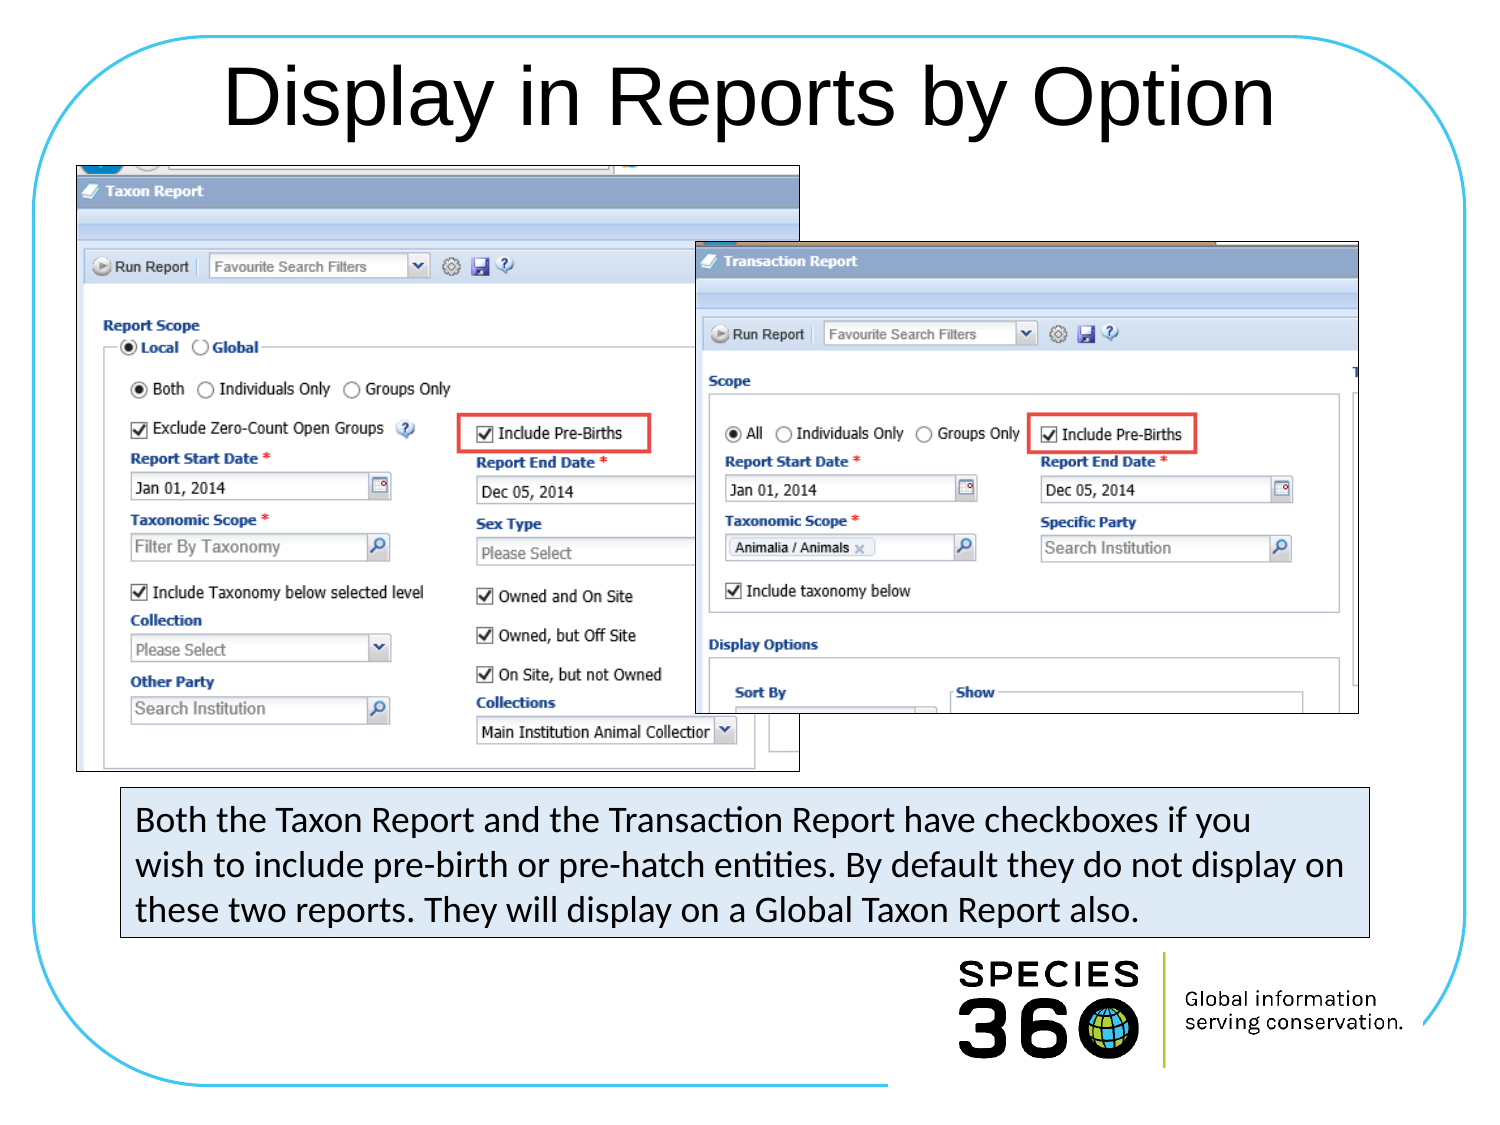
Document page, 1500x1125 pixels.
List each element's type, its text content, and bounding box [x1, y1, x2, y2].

picture [954, 944, 1407, 1075]
picture [76, 165, 1359, 772]
title Display in Reports by Option [103, 29, 1397, 169]
text_box Both the Taxon Report and the Transaction Report have checkboxes if you wish to include pre-birth or pre-hatch entities. By default they do not display on these two reports. They will display on a Global Taxon Report also. [120, 787, 1370, 938]
